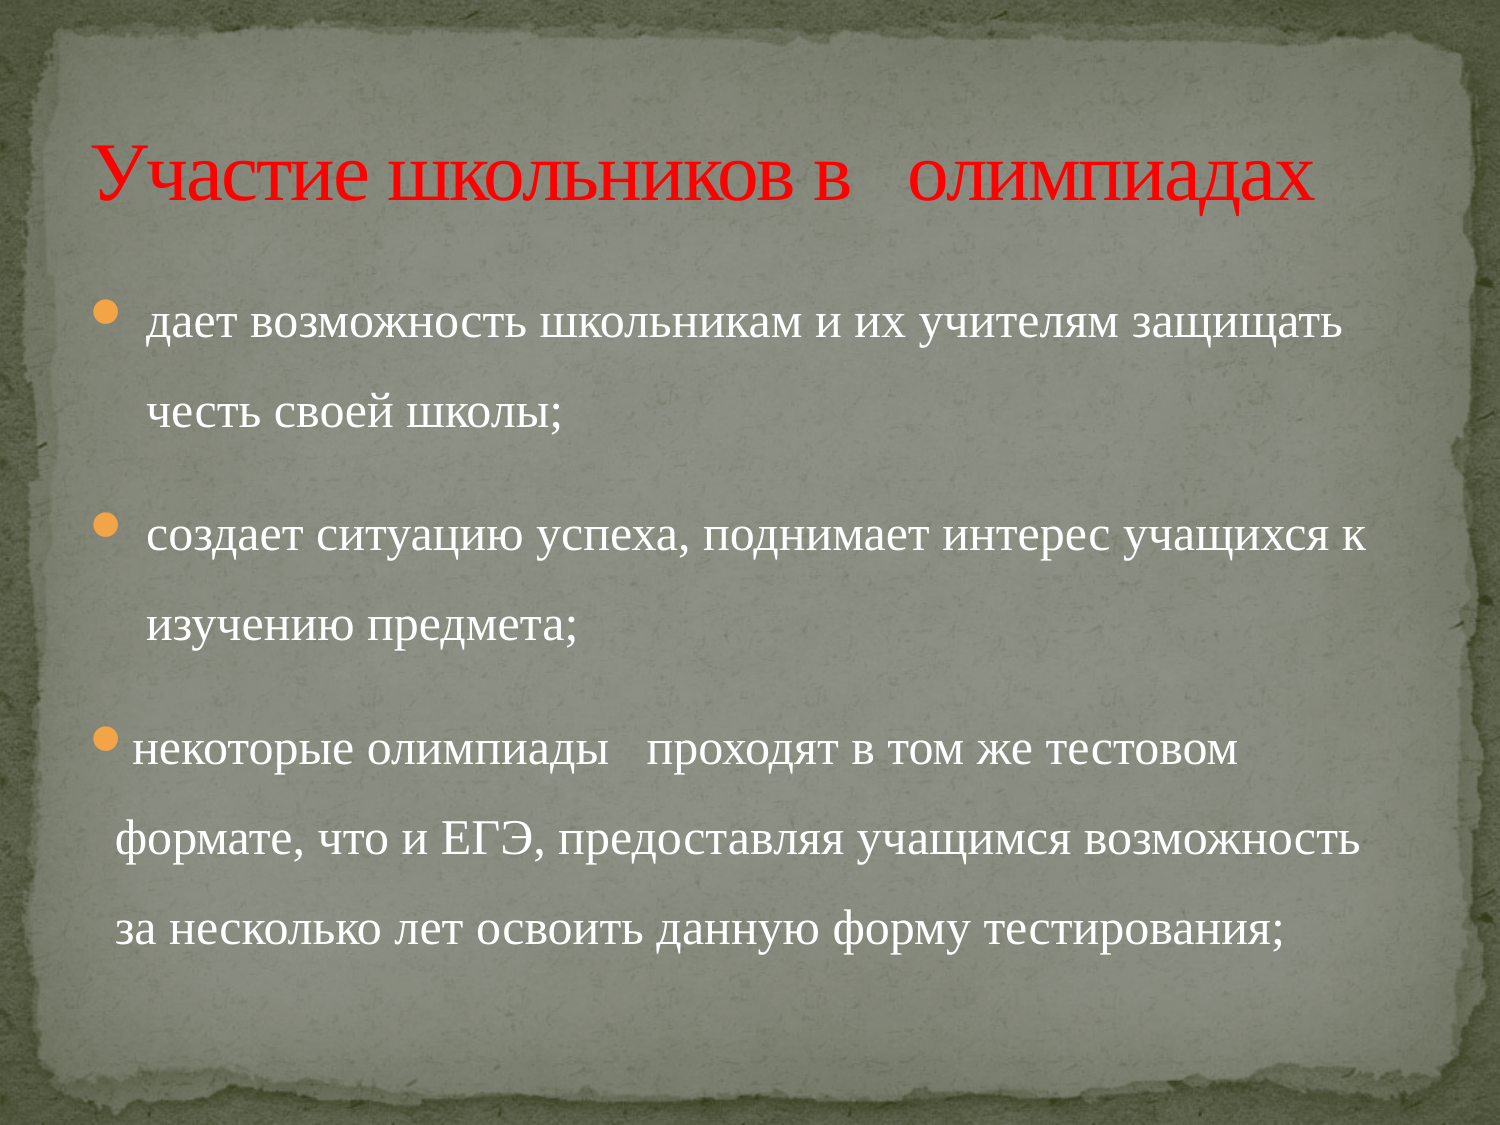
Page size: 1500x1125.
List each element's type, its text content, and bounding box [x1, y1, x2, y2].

title Участие школьников в олимпиадах [74, 24, 1425, 225]
list дает возможность школьникам и их учителям защищать честь своей школы; создает ситуацию успеха, поднимает интерес учащихся к изучению предмета; некоторые олимпиады проходят в том же тестовом формате, что и ЕГЭ, предоставляя учащимся возможность за несколько лет освоить данную форму тестирования; [75, 249, 1425, 1000]
